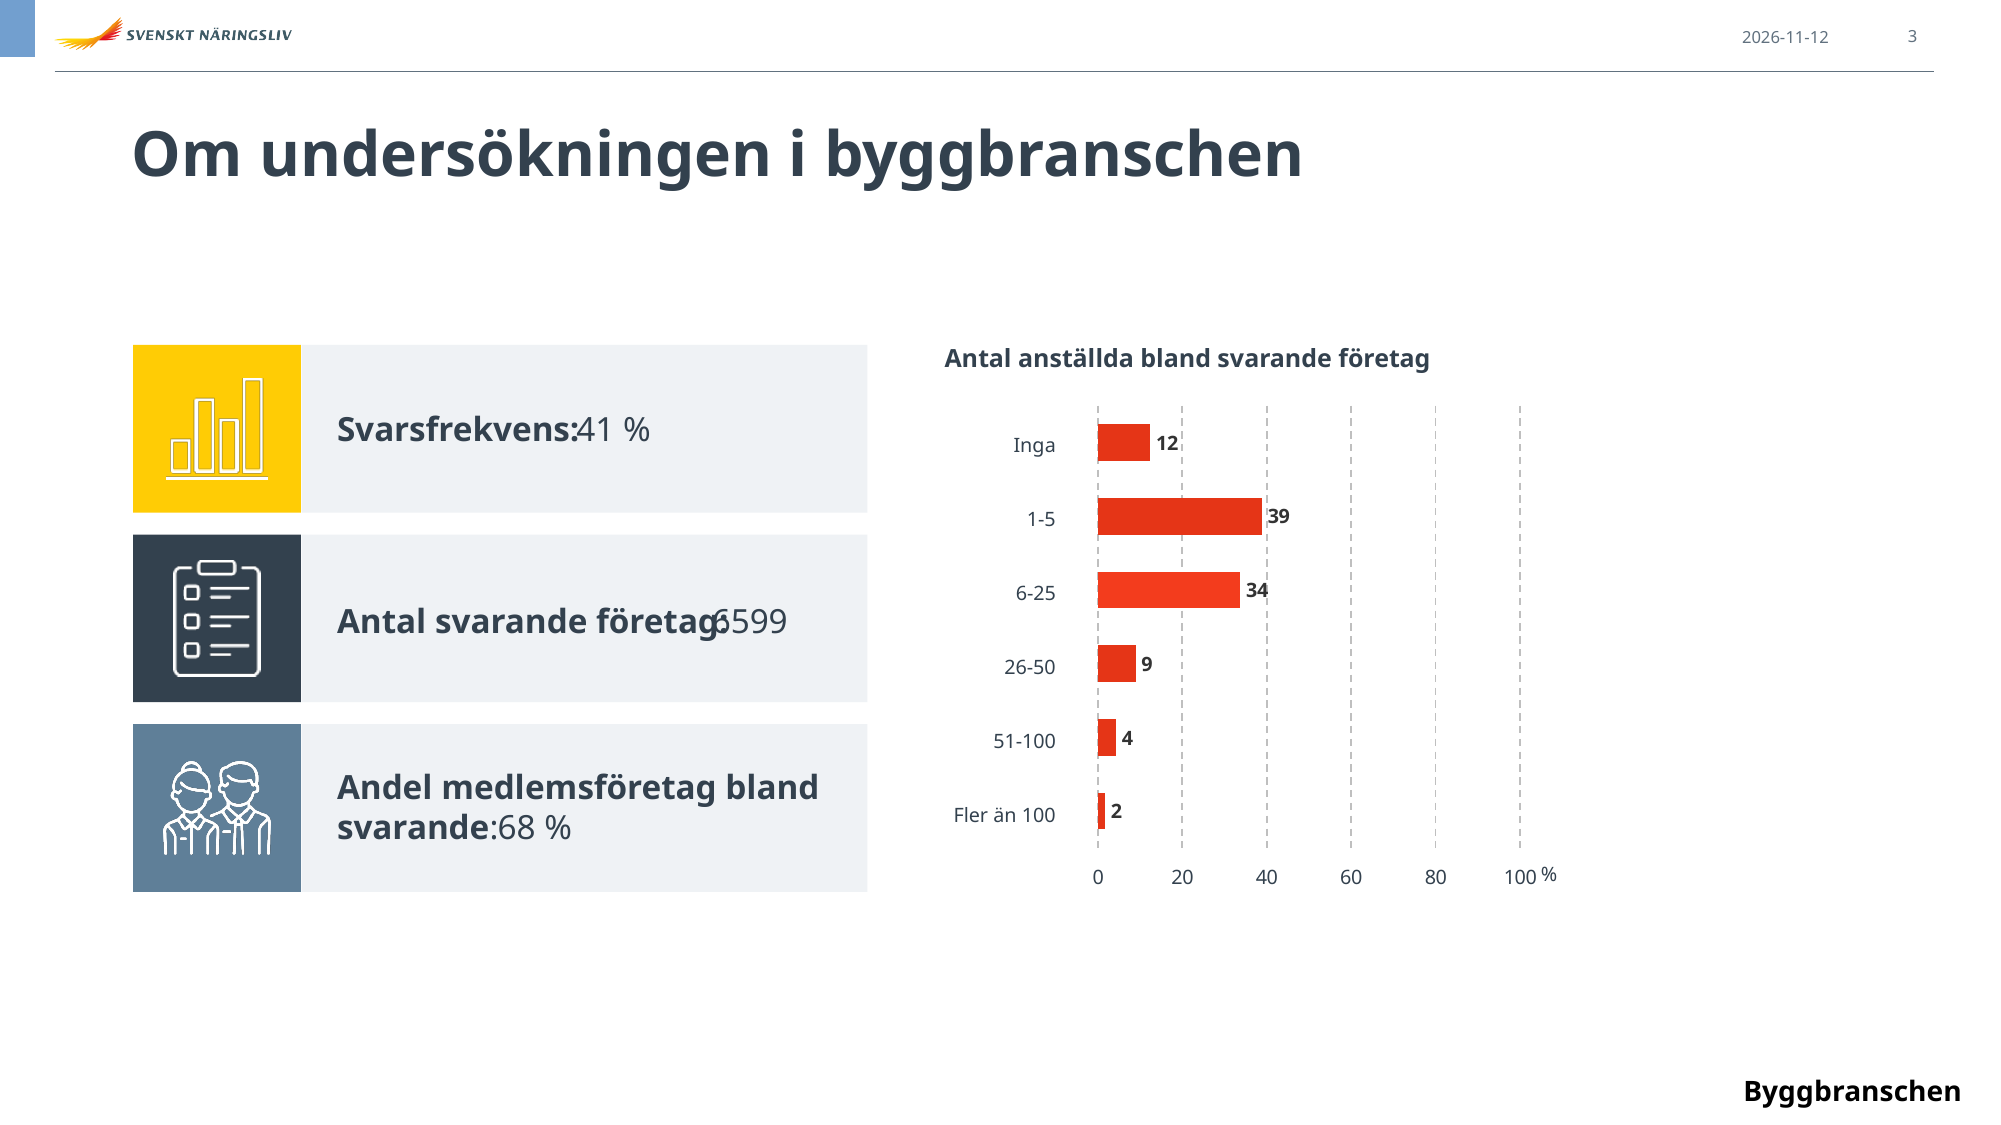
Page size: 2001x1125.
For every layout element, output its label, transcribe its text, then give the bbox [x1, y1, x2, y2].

text_box Byggbranschen [1035, 1047, 1963, 1108]
text_box 68 % [482, 799, 675, 854]
text_box [301, 723, 675, 893]
text_box 2023-11-17 [1727, 19, 1867, 52]
text_box Svarsfrekvens: [322, 401, 561, 456]
text_box Om undersökningen i byggbranschen [131, 114, 1896, 197]
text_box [133, 724, 301, 892]
chart [675, 385, 1569, 902]
text_box Andel medlemsföretag bland svarande: [322, 758, 675, 854]
text_box Antal svarande företag: [322, 592, 675, 648]
text_box 41 % [561, 401, 675, 456]
text_box [301, 344, 868, 514]
text_box [301, 534, 675, 703]
text_box Antal anställda bland svarande företag [944, 342, 1432, 373]
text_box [133, 534, 301, 703]
picture [54, 17, 292, 50]
text_box 3 [1893, 18, 1949, 49]
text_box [133, 344, 301, 513]
